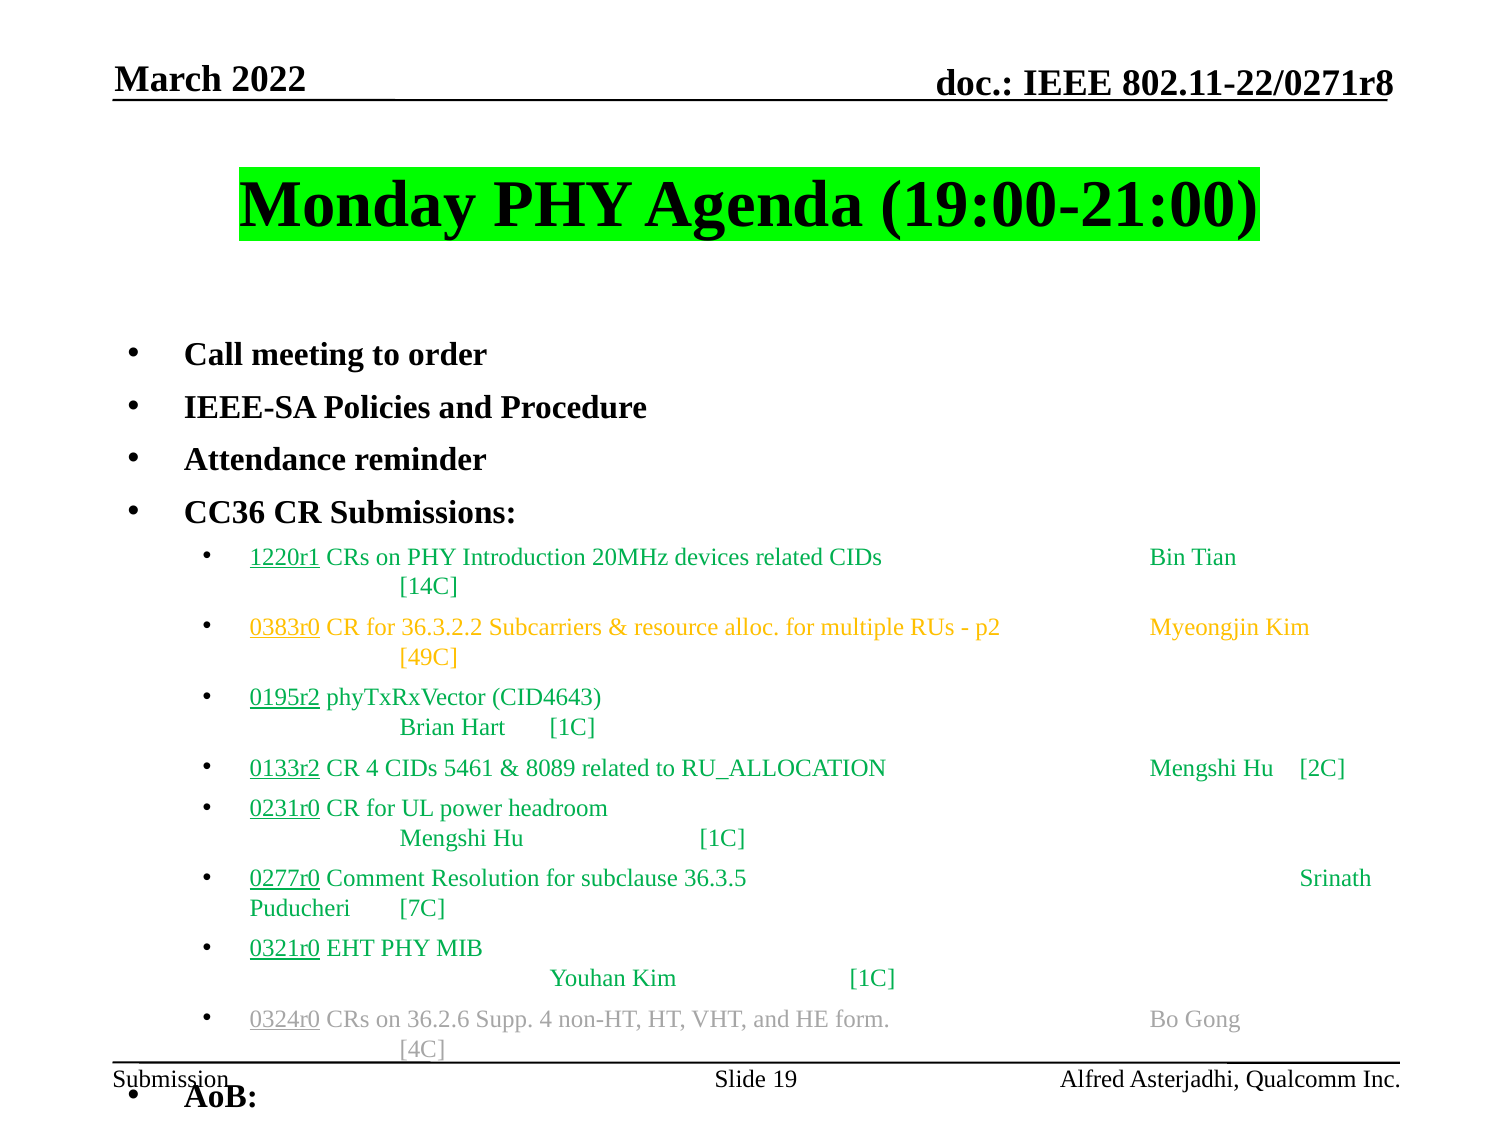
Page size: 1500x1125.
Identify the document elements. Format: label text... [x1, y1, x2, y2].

slide_number Slide 19 [712, 1061, 800, 1123]
footer Alfred Asterjadhi, Qualcomm Inc. [878, 1061, 1402, 1093]
list Call meeting to order IEEE-SA Policies and Procedure Attendance reminder CC36 CR Submissions: 1220r1 CRs on PHY Introduction 20MHz devices related CIDs Bin Tian [14C] 0383r0 CR for 36.3.2.2 Subcarriers & resource alloc. for multiple RUs - p2 Myeongjin Kim [49C] 0195r2 phyTxRxVector (CID4643) Brian Hart [1C] 0133r2 CR 4 CIDs 5461 & 8089 related to RU_ALLOCATION Mengshi Hu [2C] 0231r0 CR for UL power headroom Mengshi Hu [1C] 0277r0 Comment Resolution for subclause 36.3.5 Srinath Puducheri [7C] 0321r0 EHT PHY MIB Youhan Kim [1C] 0324r0 CRs on 36.2.6 Supp. 4 non-HT, HT, VHT, and HE form. Bo Gong [4C] AoB: Recess [112, 324, 1388, 1093]
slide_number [114, 54, 423, 100]
title Monday PHY Agenda (19:00-21:00) [112, 112, 1388, 288]
